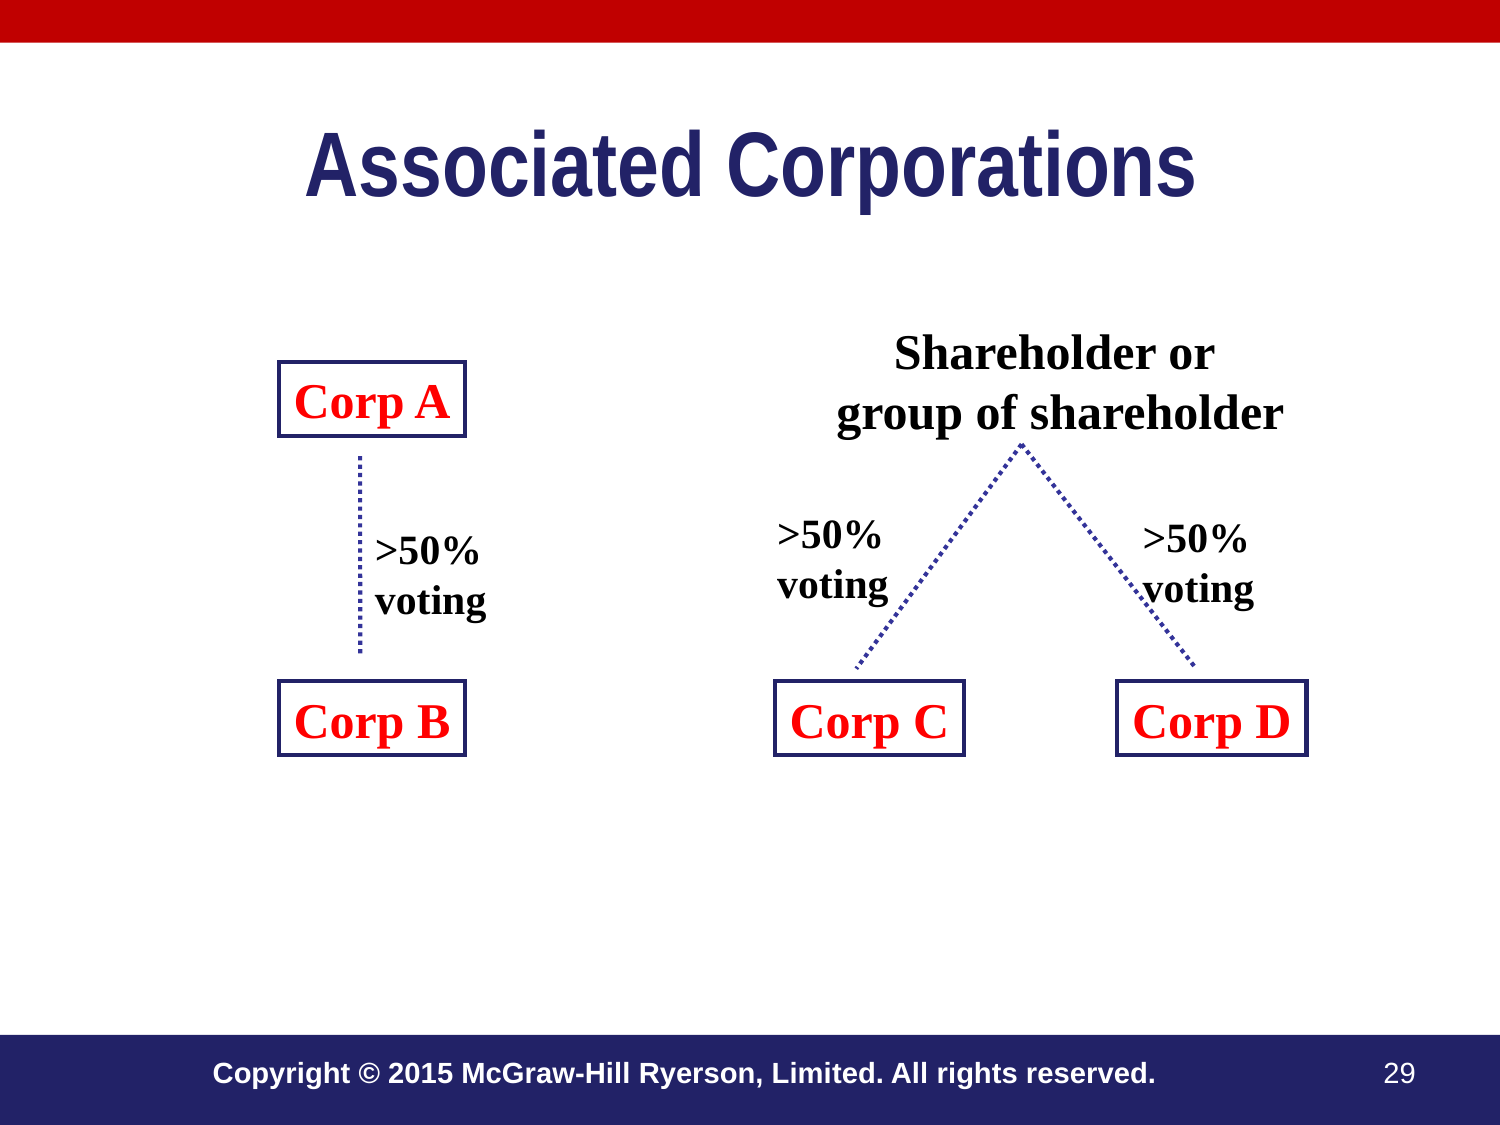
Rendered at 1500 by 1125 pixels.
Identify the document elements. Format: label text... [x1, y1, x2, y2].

text_box Corp C [774, 680, 965, 756]
text_box Shareholder or group of shareholder [821, 312, 1300, 448]
text_box >50% voting [1128, 503, 1270, 619]
text_box Corp A [278, 361, 466, 437]
text_box >50% voting [762, 499, 904, 615]
slide_number 29 [1080, 1046, 1431, 1125]
title Associated Corporations [76, 66, 1428, 255]
text_box Corp B [278, 680, 466, 756]
footer Copyright © 2015 McGraw-Hill Ryerson, Limited. All rights reserved. [170, 1046, 1080, 1125]
text_box Corp D [1117, 680, 1307, 756]
text_box [135, 231, 1379, 967]
text_box >50% voting [360, 515, 502, 631]
